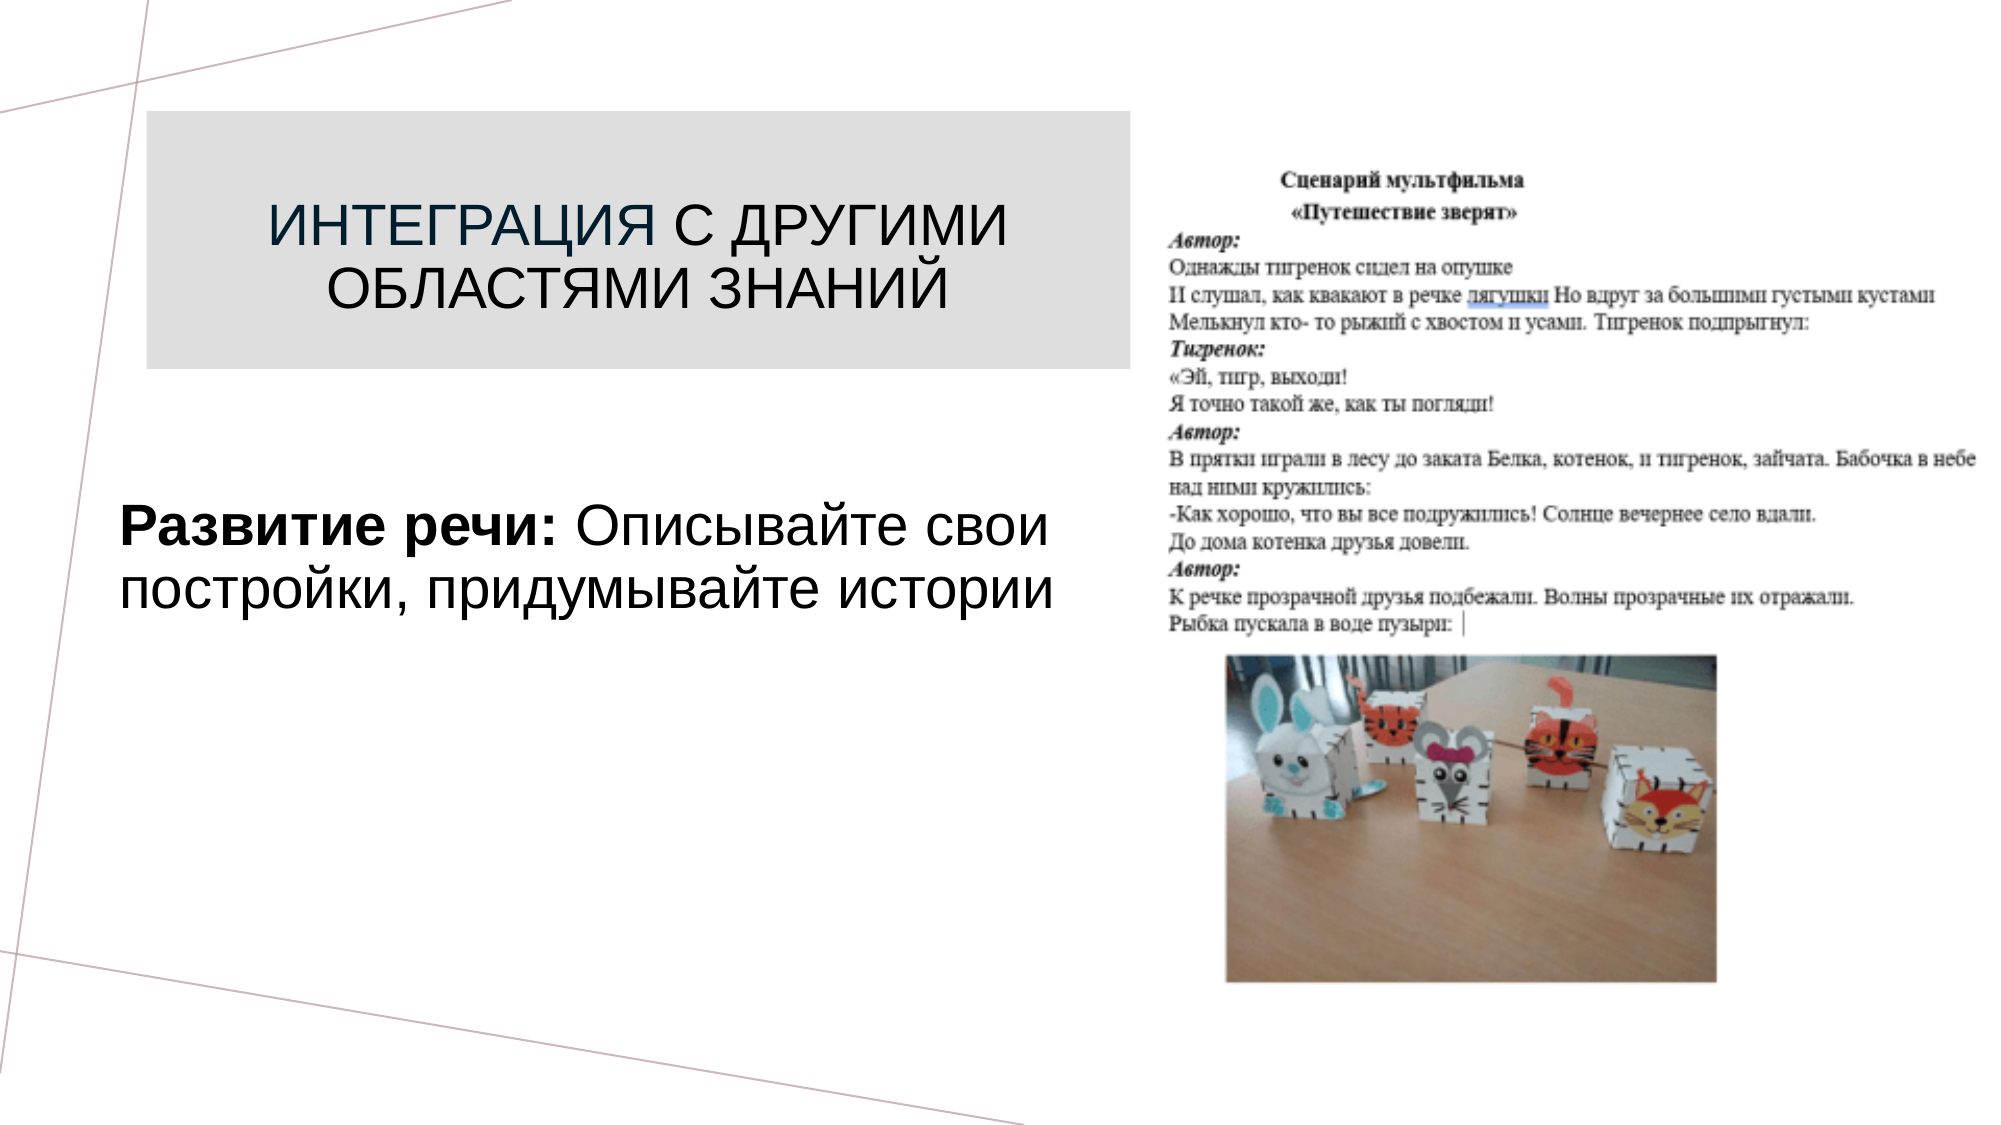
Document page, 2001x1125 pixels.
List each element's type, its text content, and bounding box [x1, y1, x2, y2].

title Интеграция с другими областями знаний [170, 110, 1107, 329]
text_box [146, 110, 1131, 369]
list Развитие речи: Описывайте свои постройки, придумывайте истории [104, 487, 1173, 1125]
picture [1141, 138, 1978, 987]
